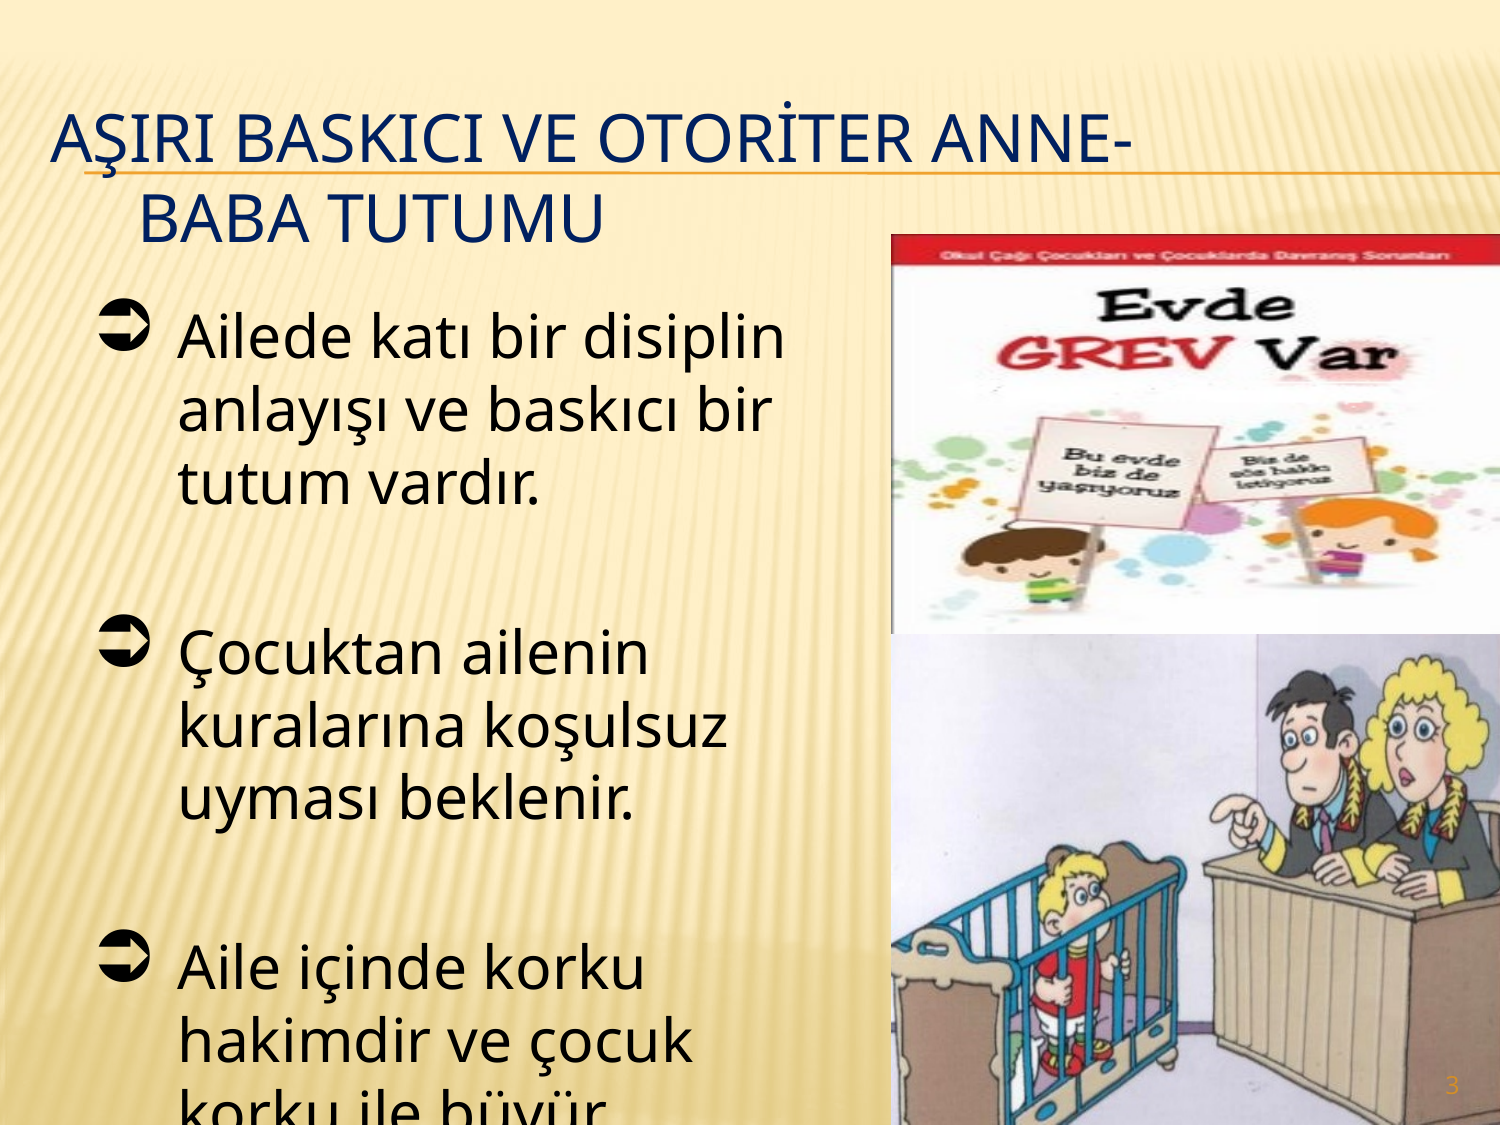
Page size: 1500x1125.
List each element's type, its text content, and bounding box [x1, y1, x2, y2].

picture [891, 639, 1500, 1125]
picture [891, 234, 1500, 634]
title AŞIRI BASKICI VE OTORİTER ANNE-BABA TUTUMU [35, 125, 1306, 226]
list Ailede katı bir disiplin anlayışı ve baskıcı bir tutum vardır. Çocuktan ailenin kuralarına koşulsuz uyması beklenir. Aile içinde korku hakimdir ve çocuk korku ile büyür. [76, 290, 868, 1125]
